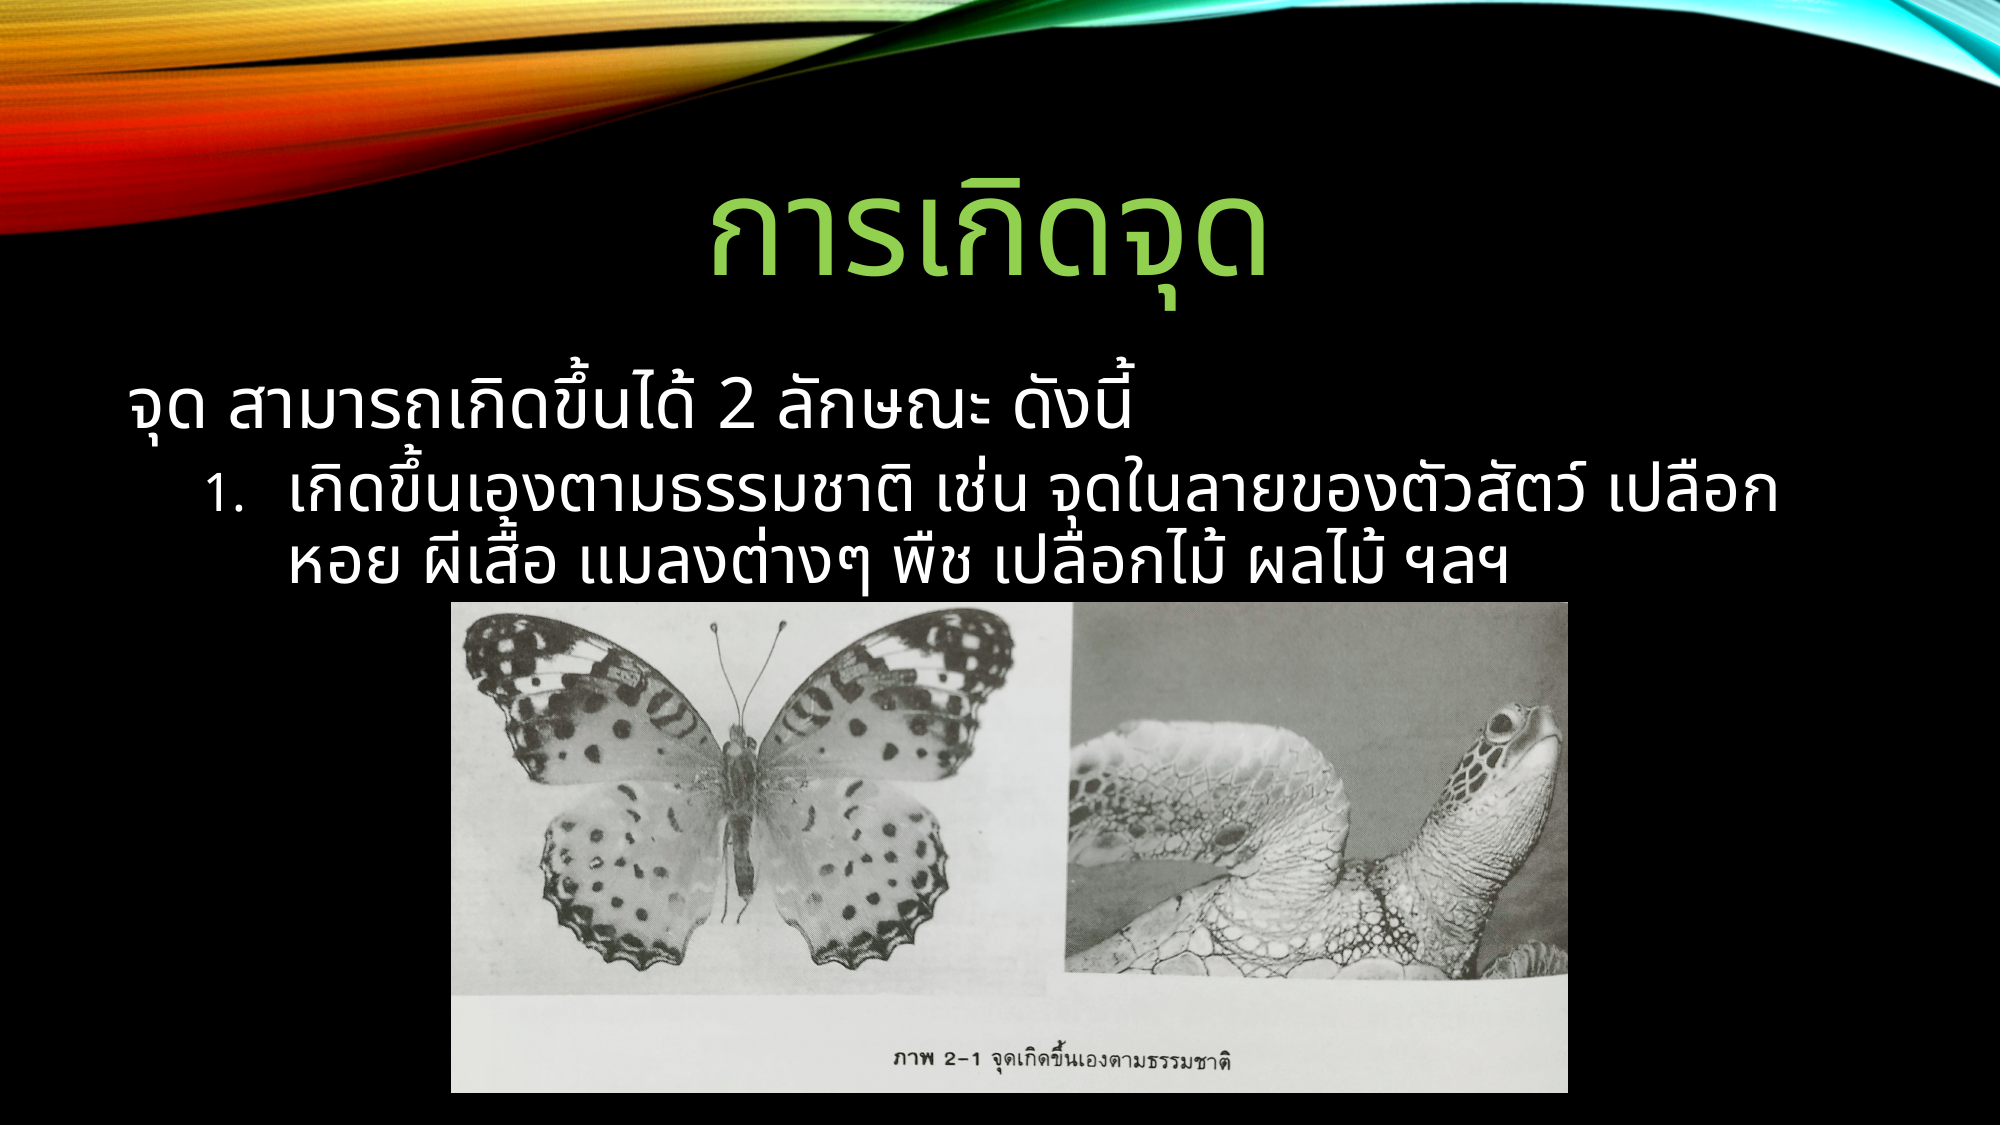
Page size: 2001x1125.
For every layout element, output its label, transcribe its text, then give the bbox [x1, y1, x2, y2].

title การเกิดจุด [93, 125, 1888, 338]
picture [0, 0, 2000, 237]
picture [450, 601, 1568, 1093]
list จุด สามารถเกิดขึ้นได้ 2 ลักษณะ ดังนี้ เกิดขึ้นเองตามธรรมชาติ เช่น จุดในลายของตัวสัตว์ เปลือกหอย ผีเสื้อ แมลงต่างๆ พืช เปลือกไม้ ผลไม้ ฯลฯ [112, 360, 1888, 1080]
